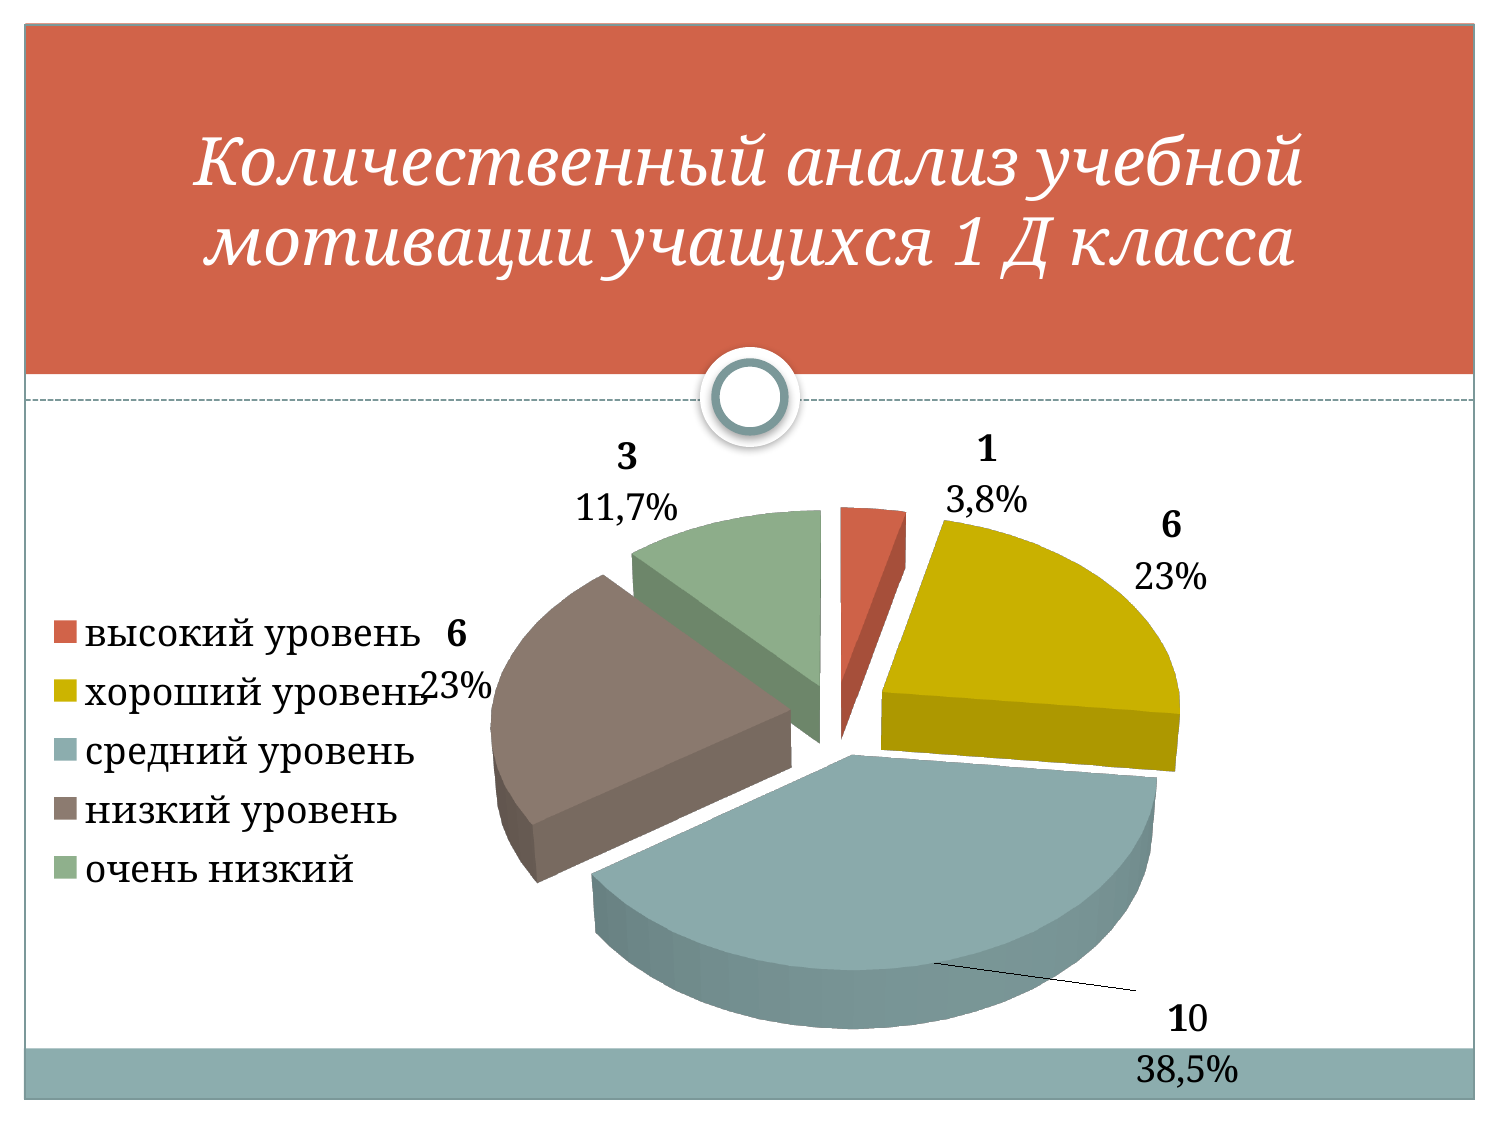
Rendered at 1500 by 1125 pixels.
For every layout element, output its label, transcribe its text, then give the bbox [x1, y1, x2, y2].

title Количественный анализ учебной мотивации учащихся 1 Д класса [112, 66, 1388, 367]
chart [29, 375, 1471, 1125]
